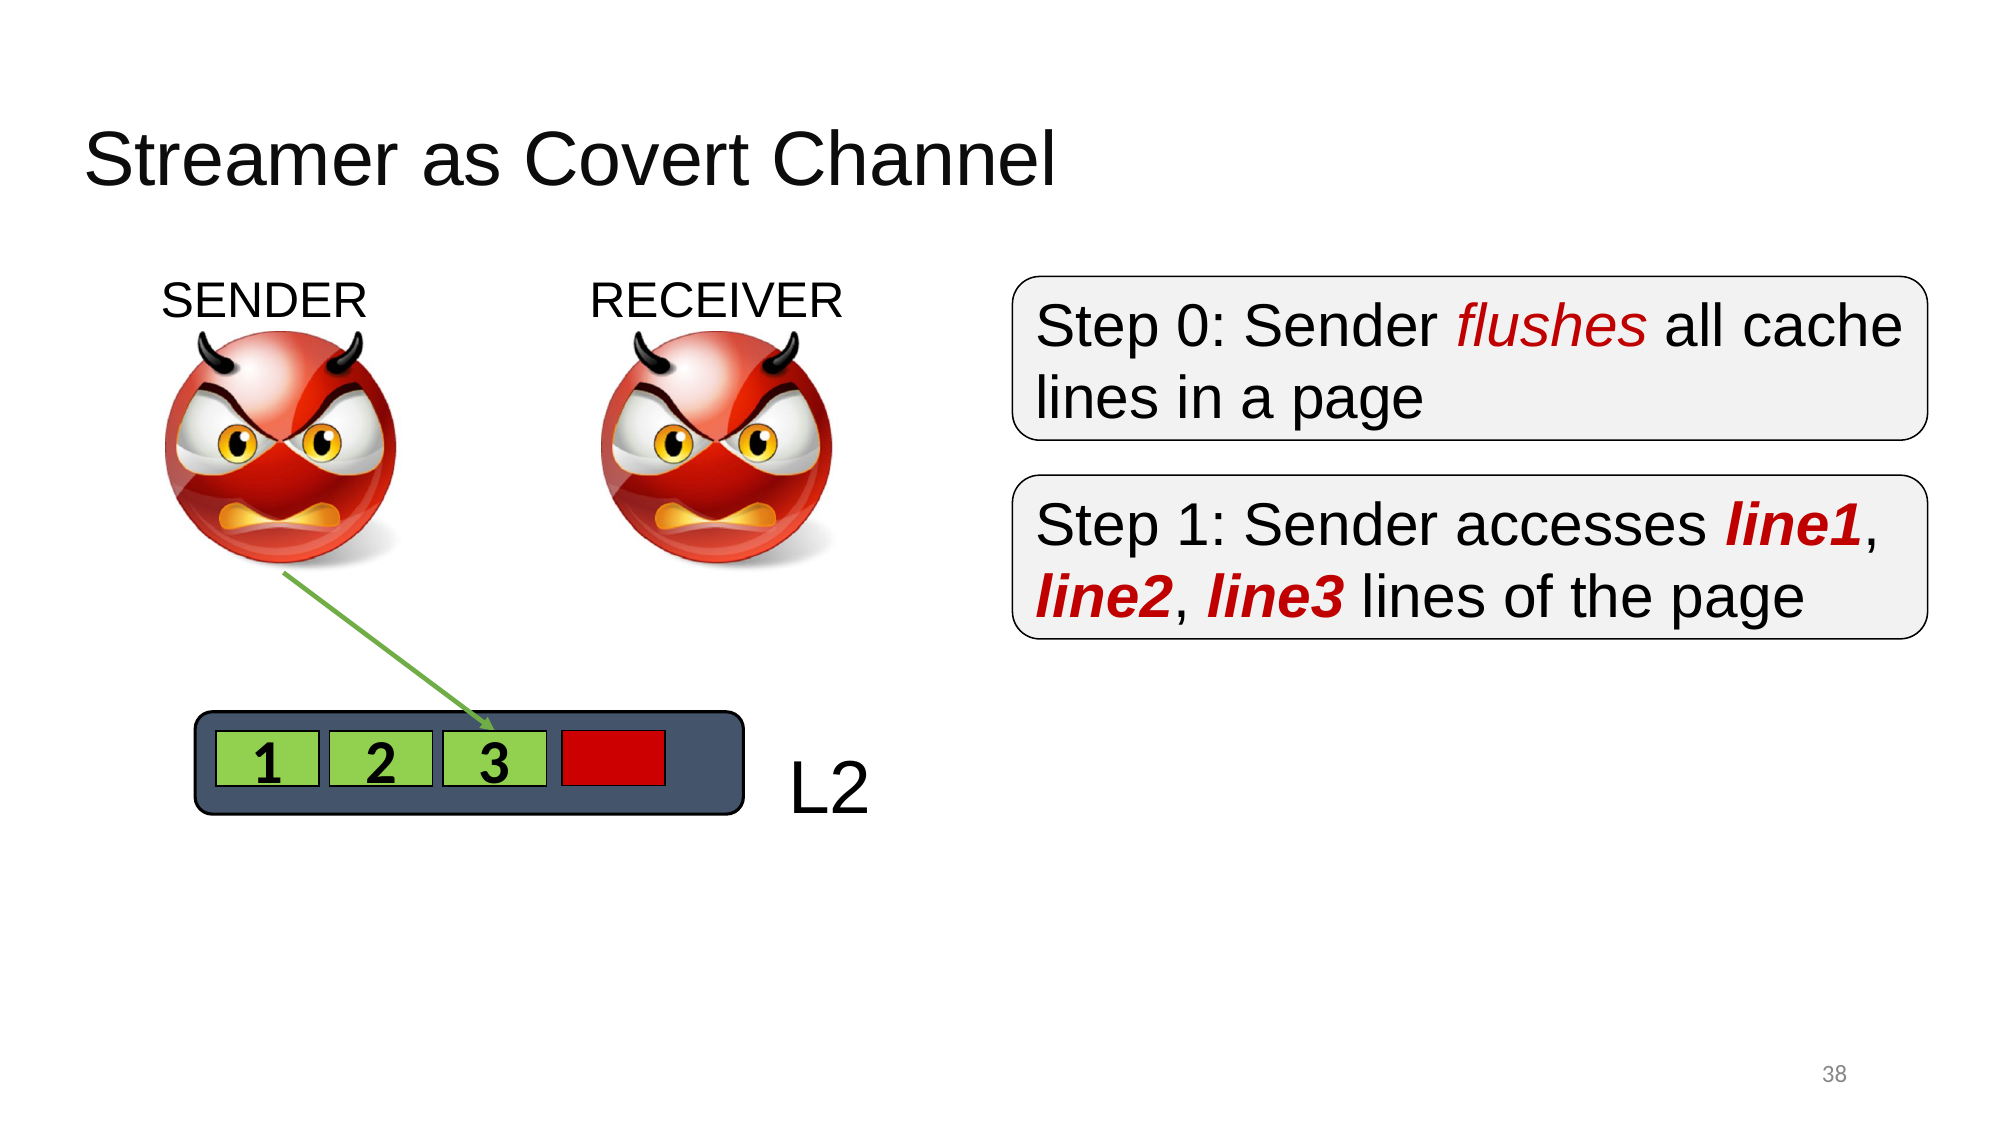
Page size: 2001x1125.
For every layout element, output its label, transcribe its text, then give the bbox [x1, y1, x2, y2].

text_box Step 0: Sender flushes all cache lines in a page [1012, 276, 1928, 441]
text_box 3 [443, 730, 547, 786]
text_box 1 [215, 730, 320, 786]
text_box 2 [329, 738, 433, 786]
text_box [195, 711, 744, 815]
text_box RECEIVER [574, 252, 865, 320]
text_box L2 [773, 730, 929, 811]
text_box SENDER [145, 252, 422, 320]
picture [600, 331, 839, 573]
picture [164, 331, 402, 573]
text_box Step 1: Sender accesses line1, line2, line3 lines of the page [1012, 475, 1928, 639]
text_box [561, 730, 666, 786]
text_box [283, 572, 495, 731]
title Streamer as Covert Channel [68, 97, 1968, 223]
slide_number ‹#› [1412, 1042, 1863, 1103]
